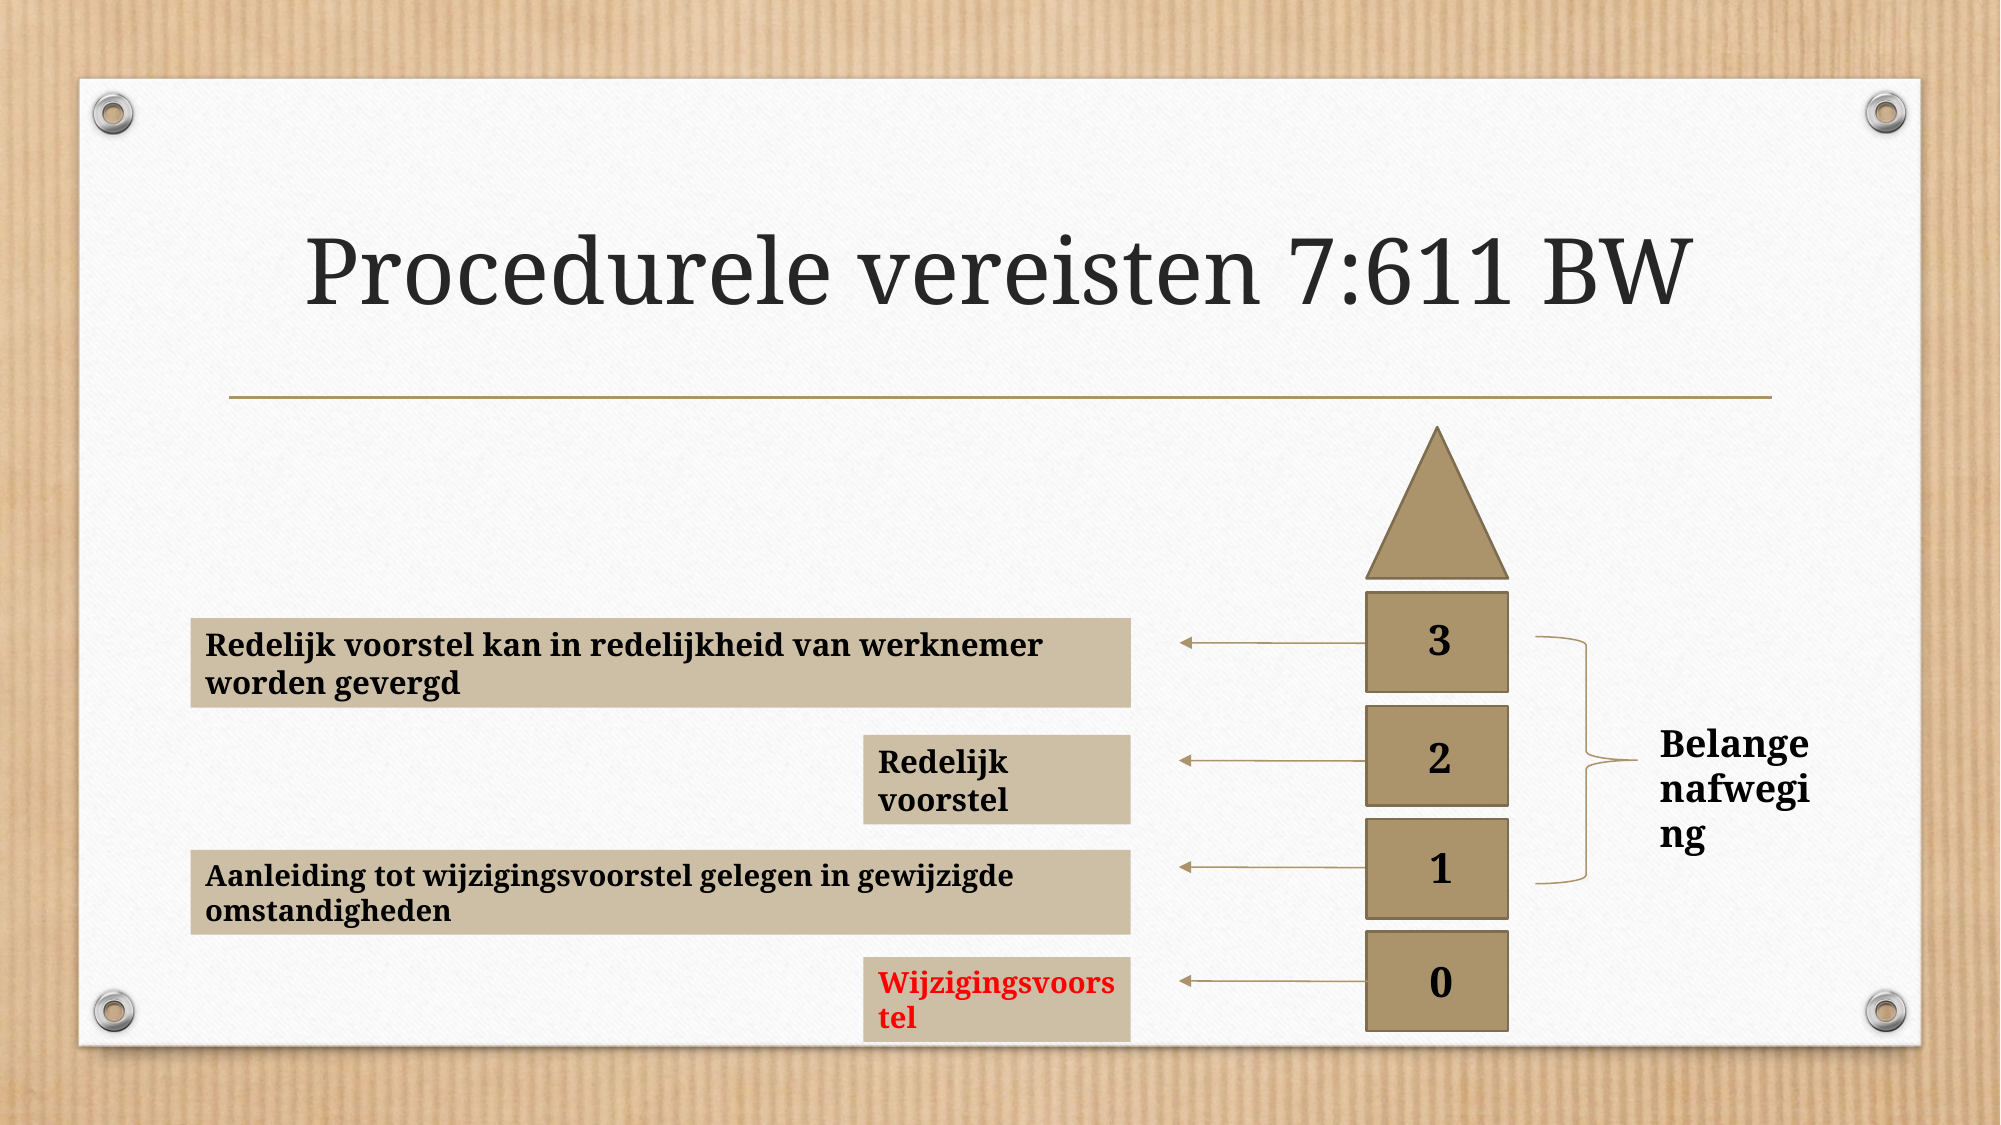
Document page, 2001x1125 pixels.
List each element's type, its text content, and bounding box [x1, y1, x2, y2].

text_box [1365, 705, 1509, 807]
text_box 3 [1413, 606, 1458, 672]
text_box [1365, 425, 1510, 580]
text_box Redelijk voorstel kan in redelijkheid van werknemer worden gevergd [190, 618, 1131, 708]
text_box Belangenafweging [1645, 713, 1842, 863]
picture [0, 0, 2001, 1125]
text_box Redelijk voorstel [863, 734, 1131, 825]
text_box [1365, 818, 1509, 920]
text_box 0 [1414, 948, 1459, 1014]
text_box [1365, 930, 1509, 1032]
text_box Wijzigingsvoorstel [863, 957, 1131, 1042]
text_box Aanleiding tot wijzigingsvoorstel gelegen in gewijzigde omstandigheden [190, 849, 1131, 935]
title Procedurele vereisten 7:611 BW [212, 161, 1788, 375]
text_box 2 [1413, 724, 1458, 790]
text_box [1535, 635, 1639, 885]
text_box 1 [1414, 834, 1459, 900]
text_box [1365, 591, 1509, 693]
